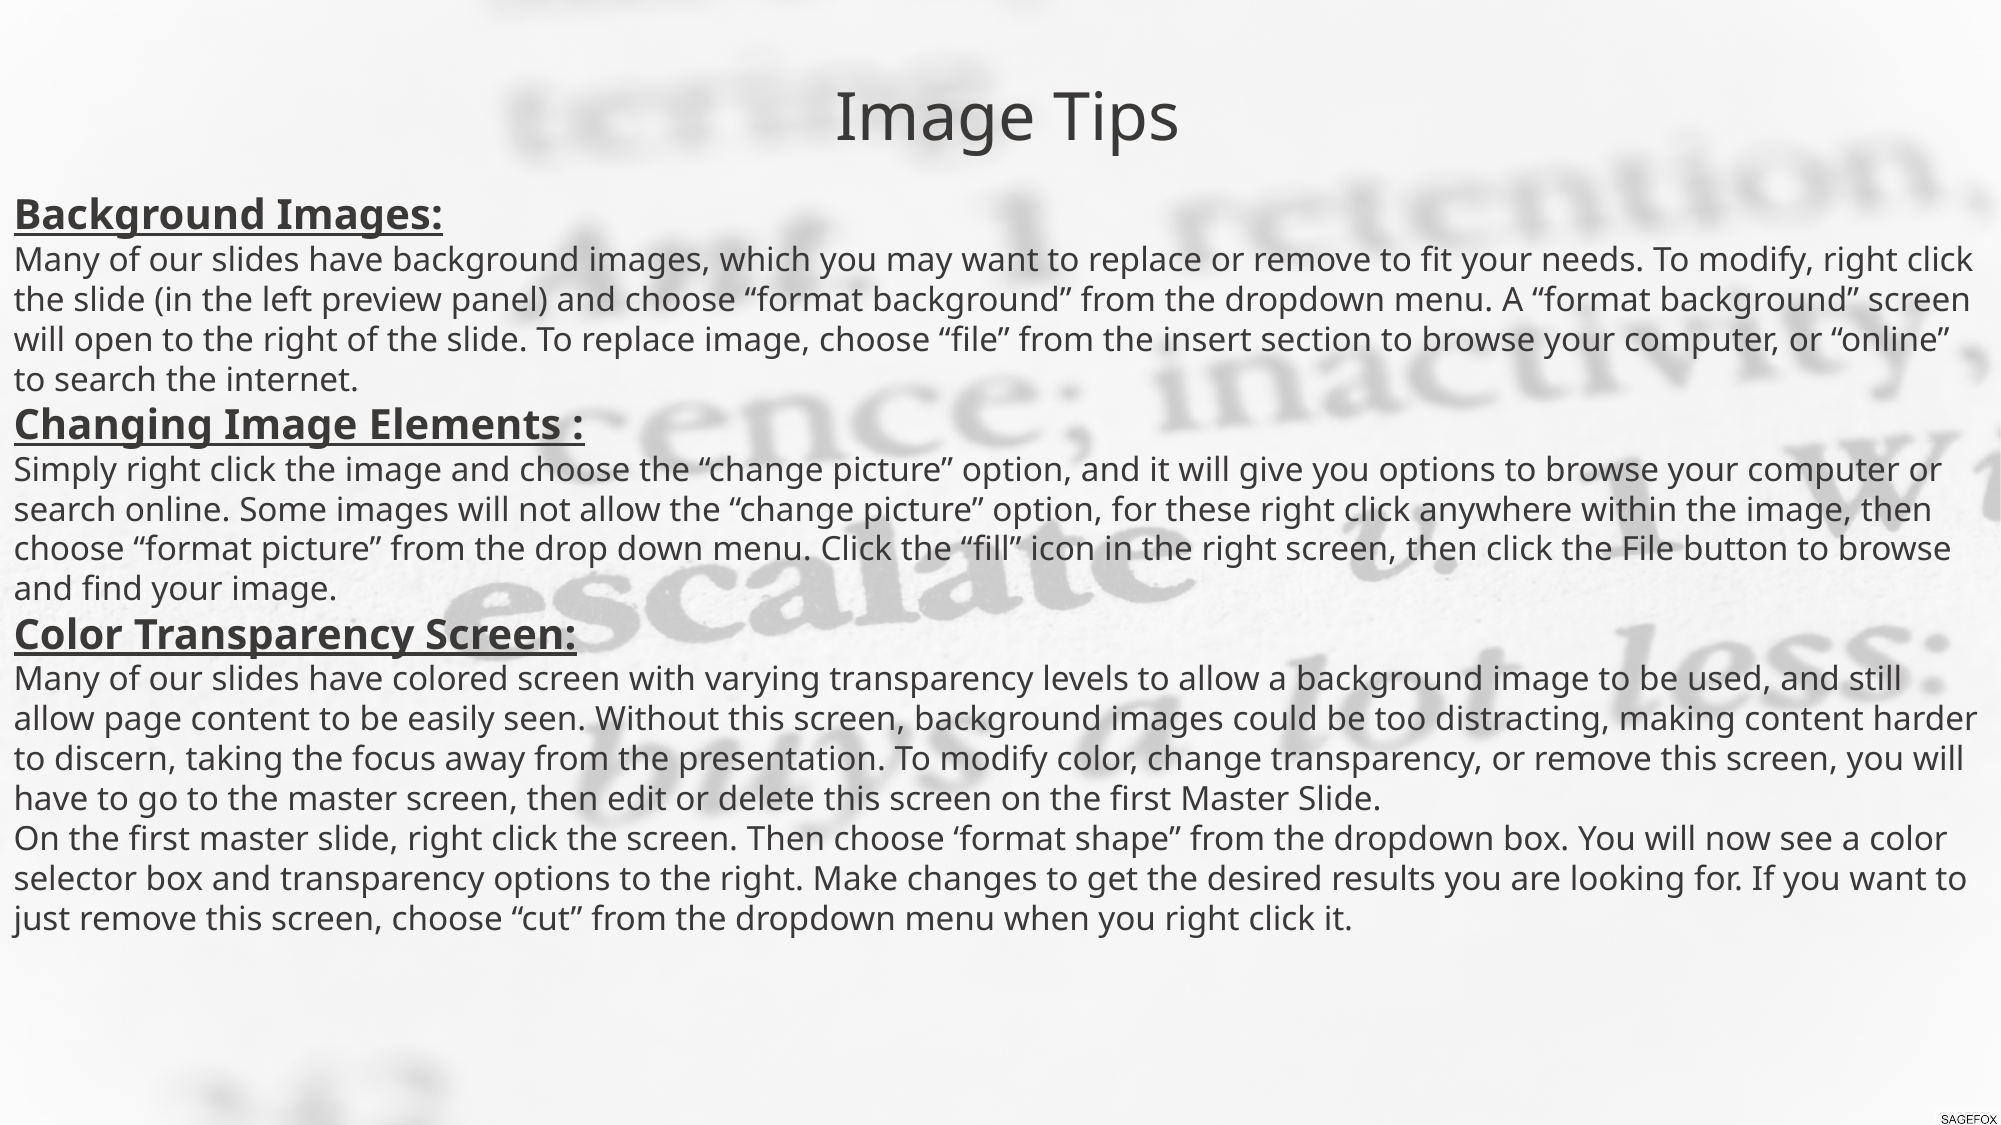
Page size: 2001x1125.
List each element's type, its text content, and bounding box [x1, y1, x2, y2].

title Image Tips [597, 59, 1420, 177]
text_box Background Images: Many of our slides have background images, which you may want to replace or remove to fit your needs. To modify, right click the slide (in the left preview panel) and choose “format background” from the dropdown menu. A “format background” screen will open to the right of the slide. To replace image, choose “file” from the insert section to browse your computer, or “online” to search the internet. Changing Image Elements : Simply right click the image and choose the “change picture” option, and it will give you options to browse your computer or search online. Some images will not allow the “change picture” option, for these right click anywhere within the image, then choose “format picture” from the drop down menu. Click the “fill” icon in the right screen, then click the File button to browse and find your image. Color Transparency Screen: Many of our slides have colored screen with varying transparency levels to allow a background image to be used, and still allow page content to be easily seen. Without this screen, background images could be too distracting, making content harder to discern, taking the focus away from the presentation. To modify color, change transparency, or remove this screen, you will have to go to the master screen, then edit or delete this screen on the first Master Slide. On the first master slide, right click the screen. Then choose ‘format shape” from the dropdown box. You will now see a color selector box and transparency options to the right. Make changes to get the desired results you are looking for. If you want to just remove this screen, choose “cut” from the dropdown menu when you right click it. [0, 0, 2000, 1125]
picture [1938, 1114, 1999, 1125]
